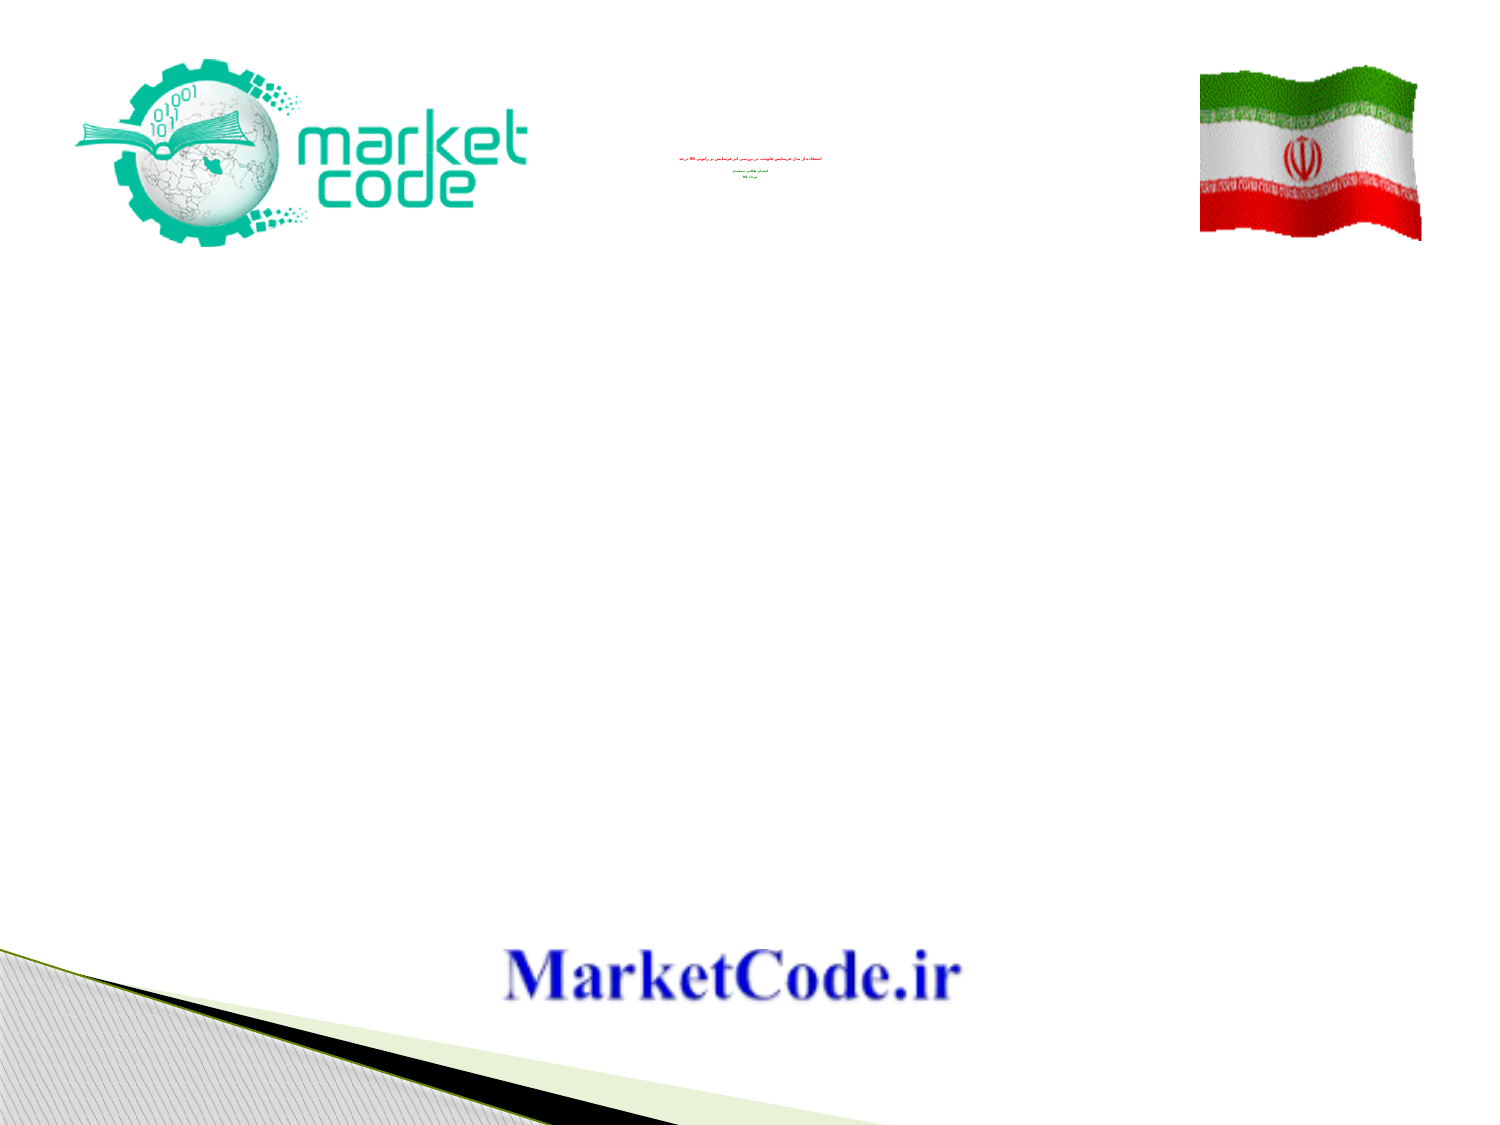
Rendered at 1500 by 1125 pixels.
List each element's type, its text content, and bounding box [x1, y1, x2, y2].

picture [74, 59, 528, 248]
picture [487, 949, 987, 1041]
title استفاده از مدل فرسایش فلوئنت در بررسی اثر فرسایش بر زانویی 90 درجه احسان طالبی بیدهندی مرداد 94 [75, 45, 1425, 233]
picture [1199, 65, 1424, 242]
